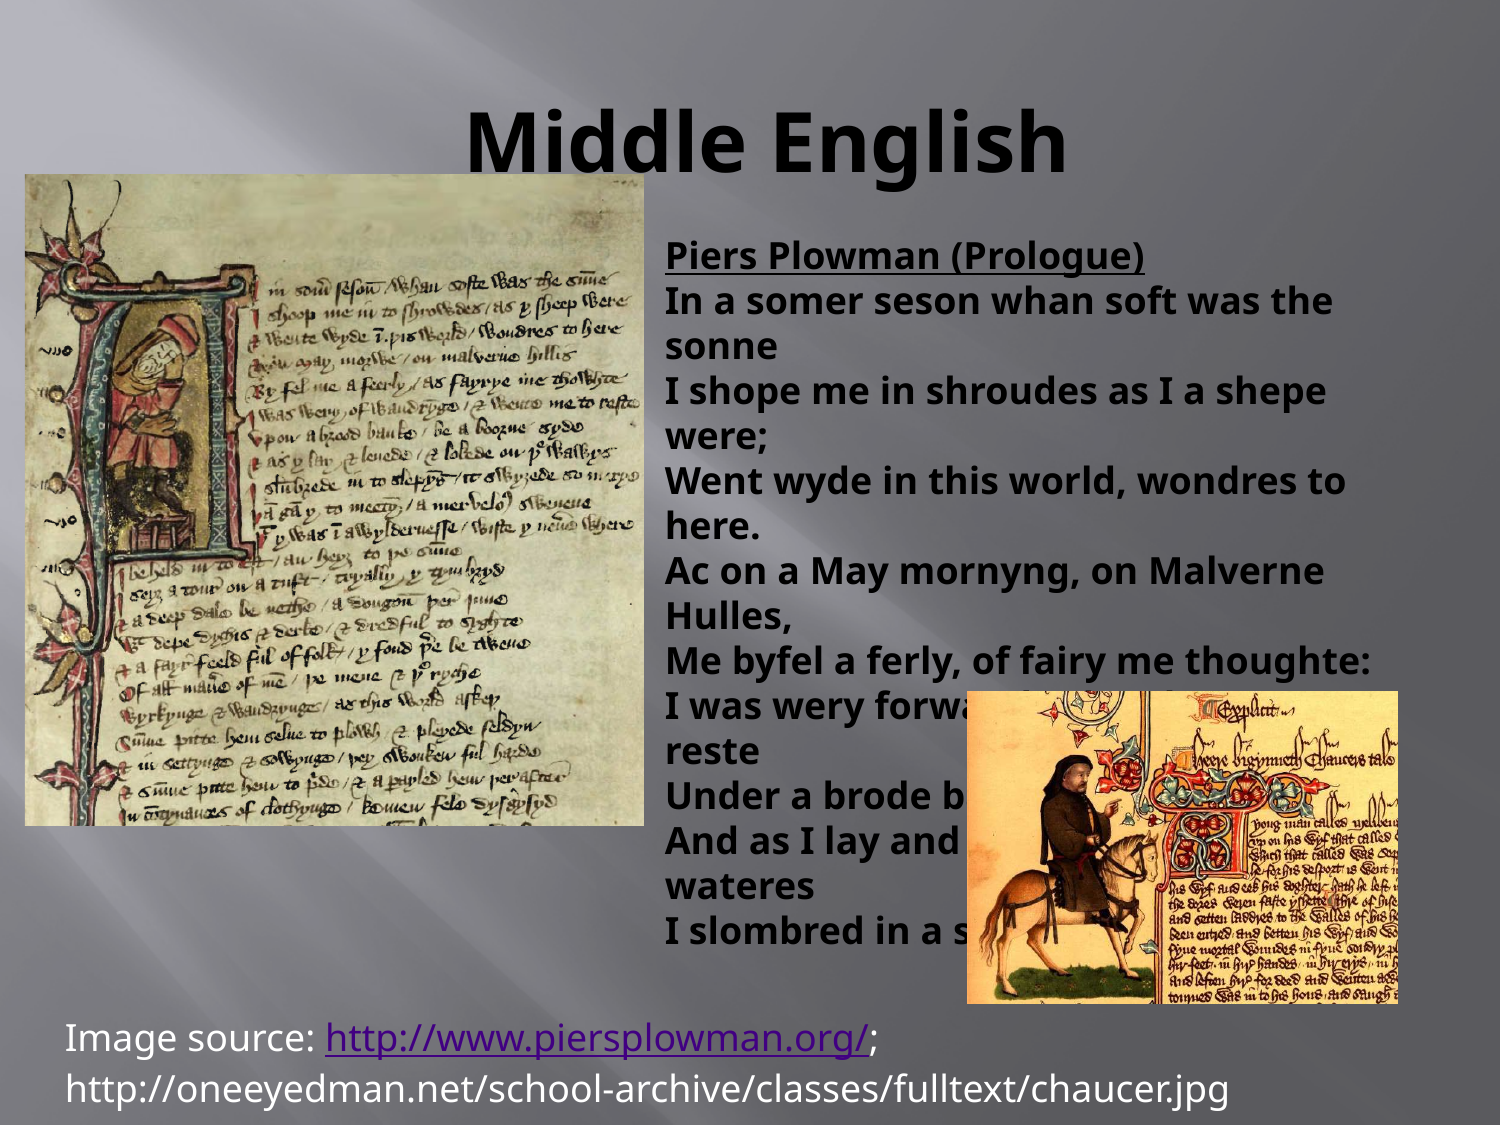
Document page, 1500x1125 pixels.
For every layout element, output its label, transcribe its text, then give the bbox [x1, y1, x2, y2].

text_box Piers Plowman (Prologue) In a somer seson whan soft was the sonne I shope me in shroudes as I a shepe were; Went wyde in this world, wondres to here. Ac on a May mornyng, on Malverne Hulles, Me byfel a ferly, of fairy me thoughte: I was wery forwandred and went to reste Under a brode banke bi a bornes side, And as I lay and lened and loked in wateres I slombred in a slepyng… [650, 224, 1425, 960]
picture [967, 691, 1398, 1005]
text_box Image source: http://www.piersplowman.org/; http://oneeyedman.net/school-archive/classes/fulltext/chaucer.jpg [49, 1006, 1400, 1118]
title Middle English [75, 45, 1425, 224]
picture [24, 174, 645, 826]
